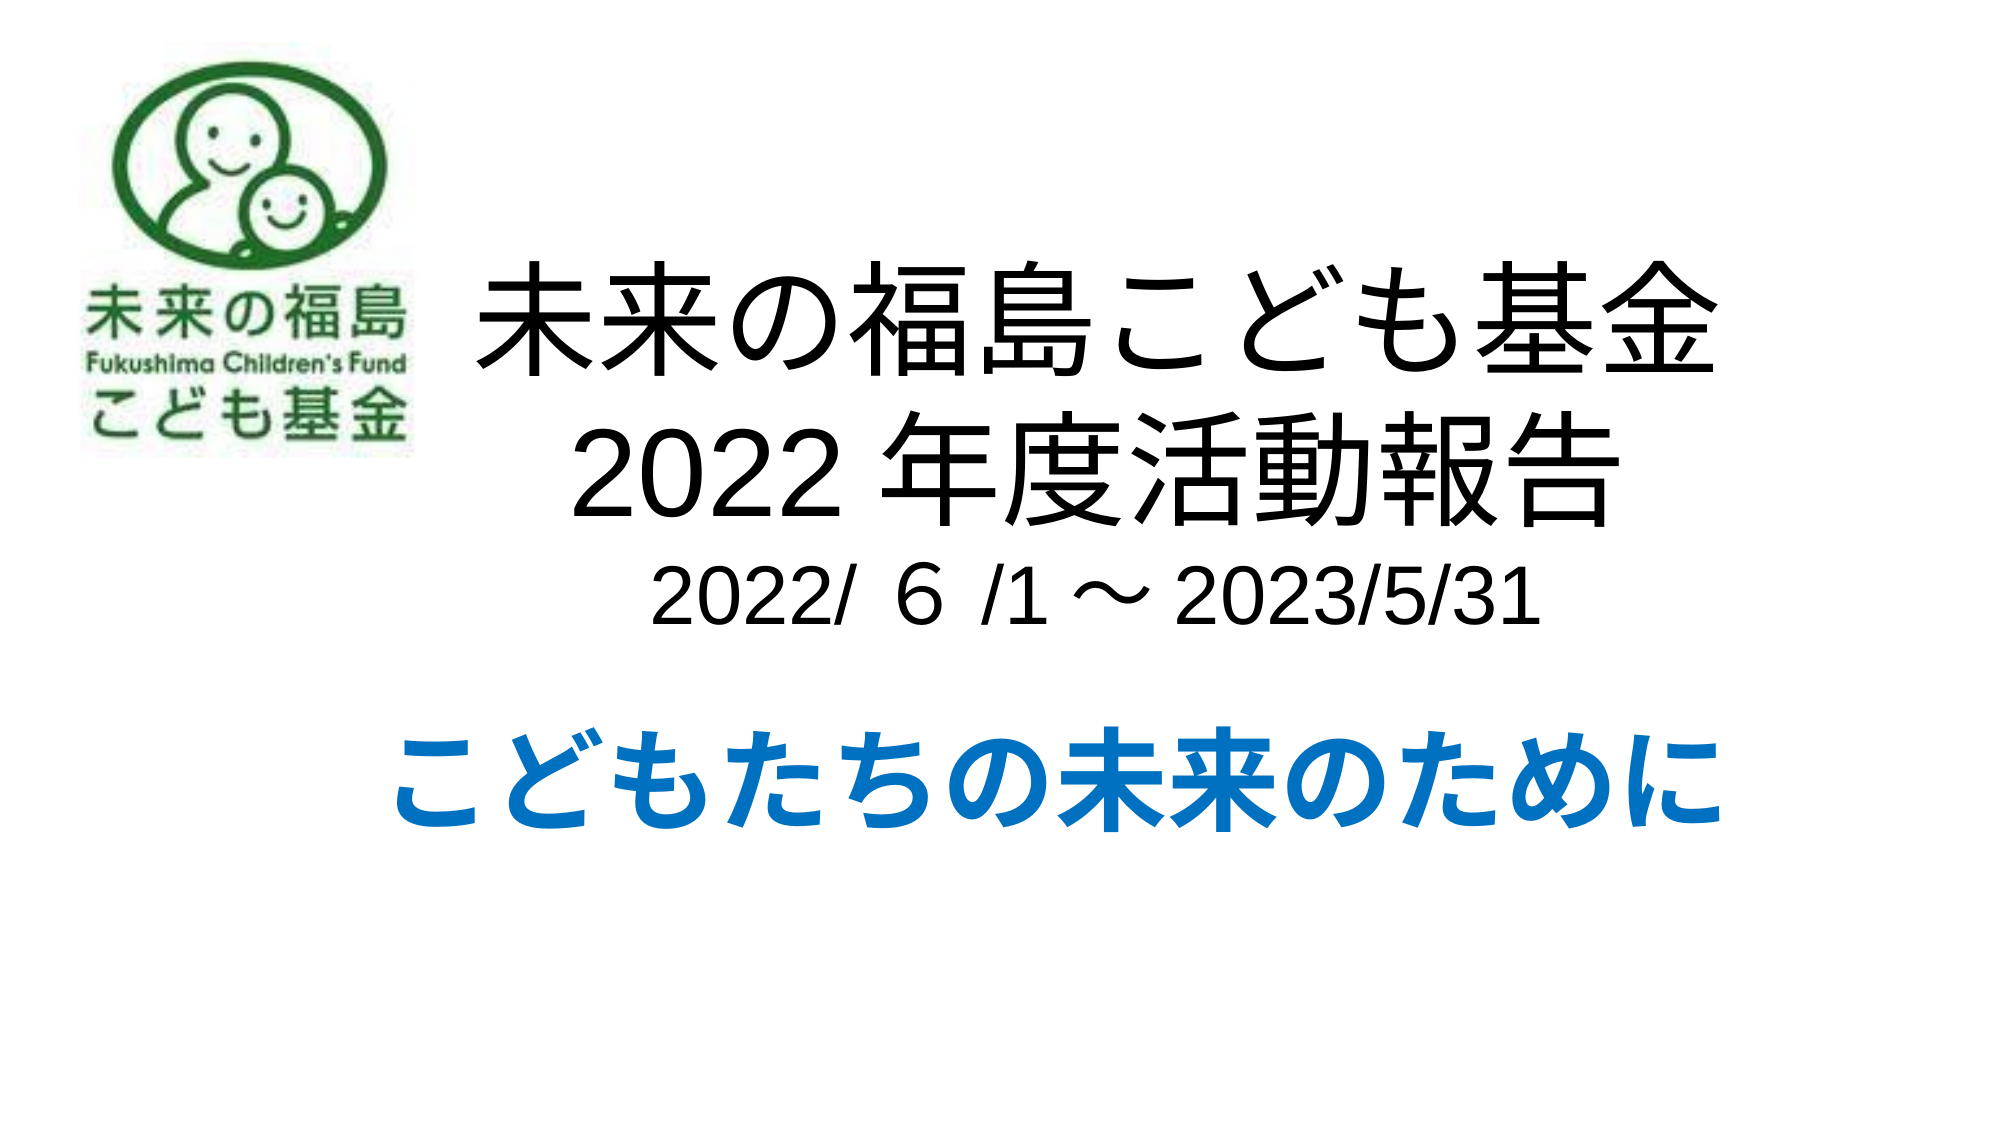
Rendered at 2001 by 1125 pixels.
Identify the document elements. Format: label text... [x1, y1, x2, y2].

subtitle こどもたちの未来のために [222, 717, 1889, 938]
title 未来の福島こども基金 2022年度活動報告 2022/６/1～2023/5/31 [296, 386, 1898, 649]
picture [40, 42, 456, 458]
